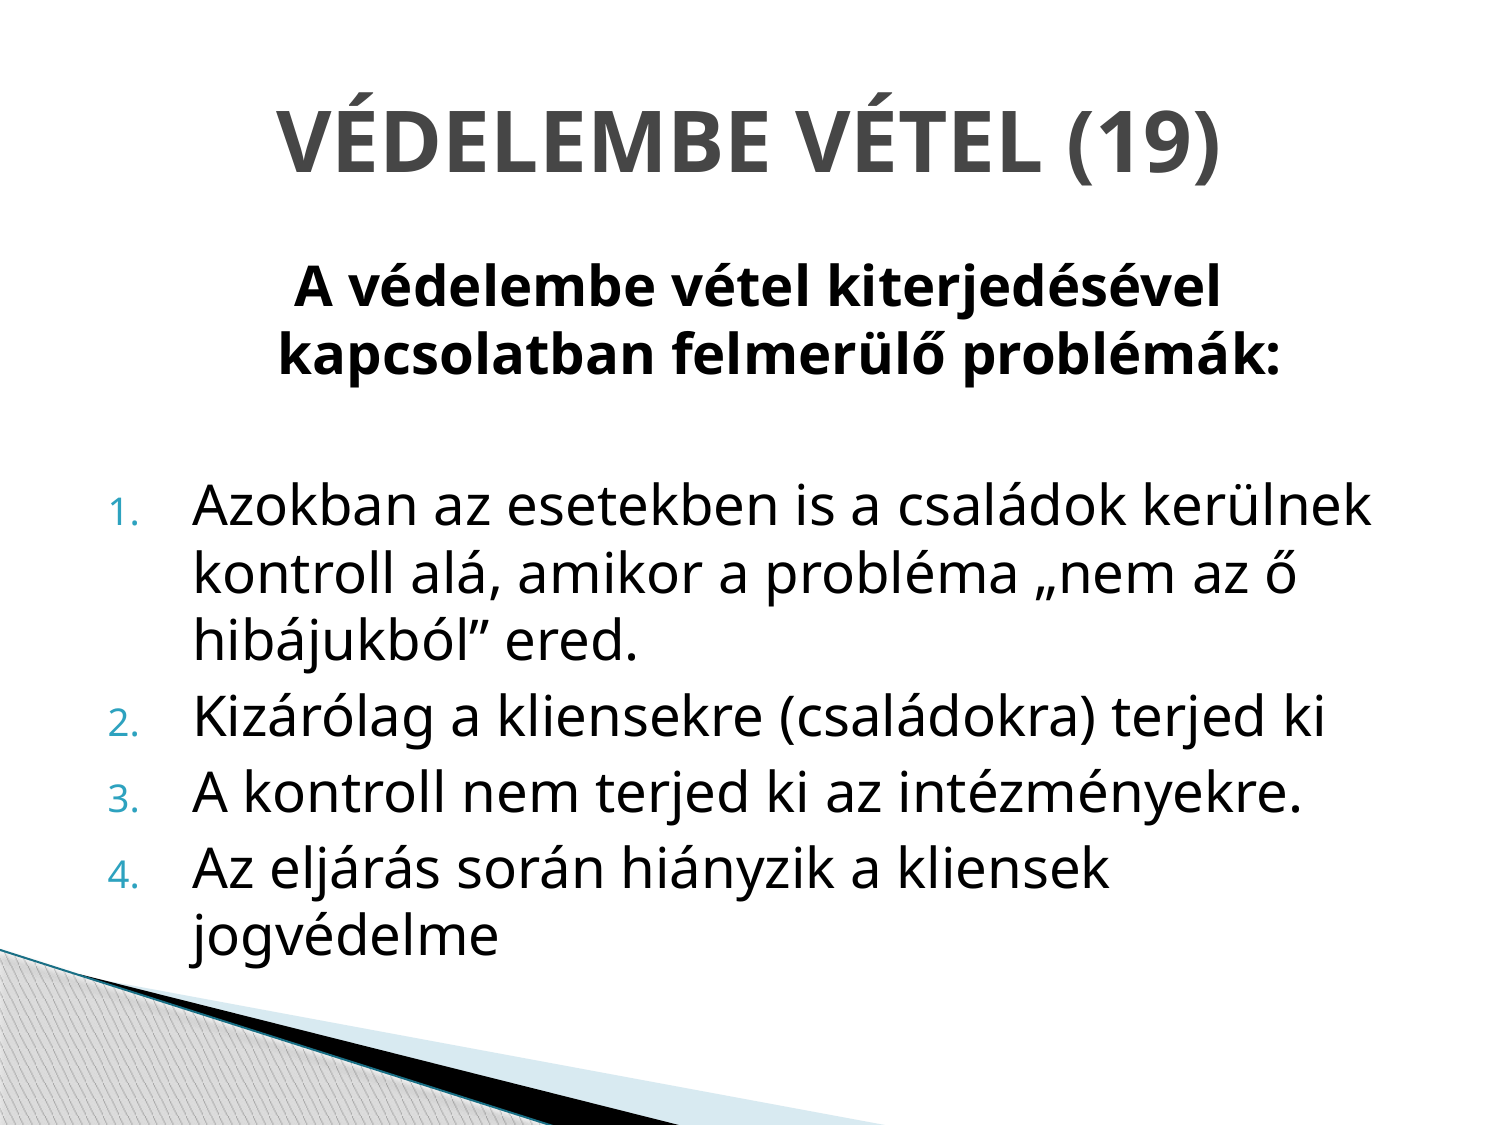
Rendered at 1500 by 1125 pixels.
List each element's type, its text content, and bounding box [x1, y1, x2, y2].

title VÉDELEMBE VÉTEL (19) [75, 45, 1425, 233]
list A védelembe vétel kiterjedésével kapcsolatban felmerülő problémák: Azokban az esetekben is a családok kerülnek kontroll alá, amikor a probléma „nem az ő hibájukból” ered. Kizárólag a kliensekre (családokra) terjed ki A kontroll nem terjed ki az intézményekre. Az eljárás során hiányzik a kliensek jogvédelme [75, 243, 1425, 986]
